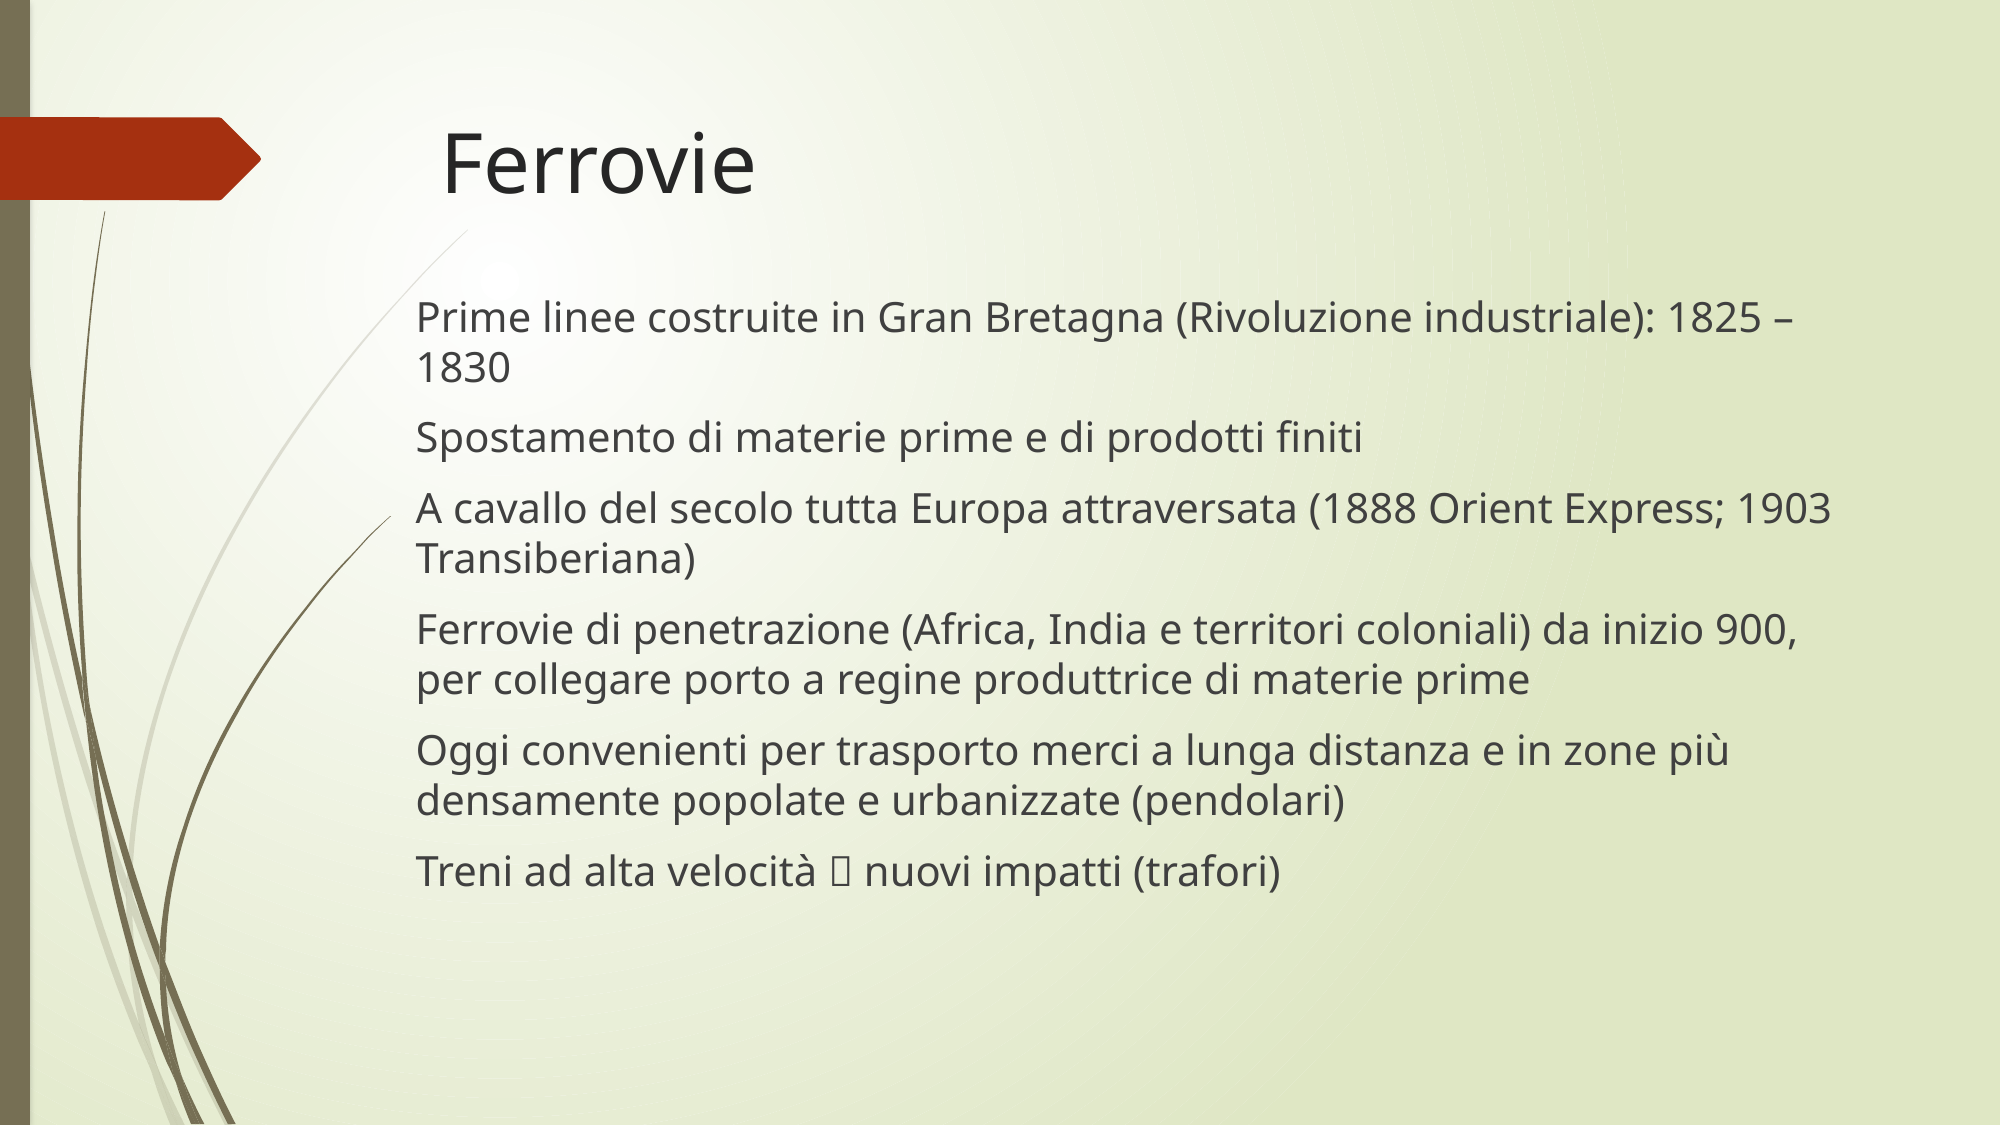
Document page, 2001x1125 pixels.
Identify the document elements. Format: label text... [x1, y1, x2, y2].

list Prime linee costruite in Gran Bretagna (Rivoluzione industriale): 1825 – 1830 Spostamento di materie prime e di prodotti finiti A cavallo del secolo tutta Europa attraversata (1888 Orient Express; 1903 Transiberiana) Ferrovie di penetrazione (Africa, India e territori coloniali) da inizio 900, per collegare porto a regine produttrice di materie prime Oggi convenienti per trasporto merci a lunga distanza e in zone più densamente popolate e urbanizzate (pendolari) Treni ad alta velocità  nuovi impatti (trafori) [400, 282, 1888, 1107]
title Ferrovie [425, 102, 1888, 253]
